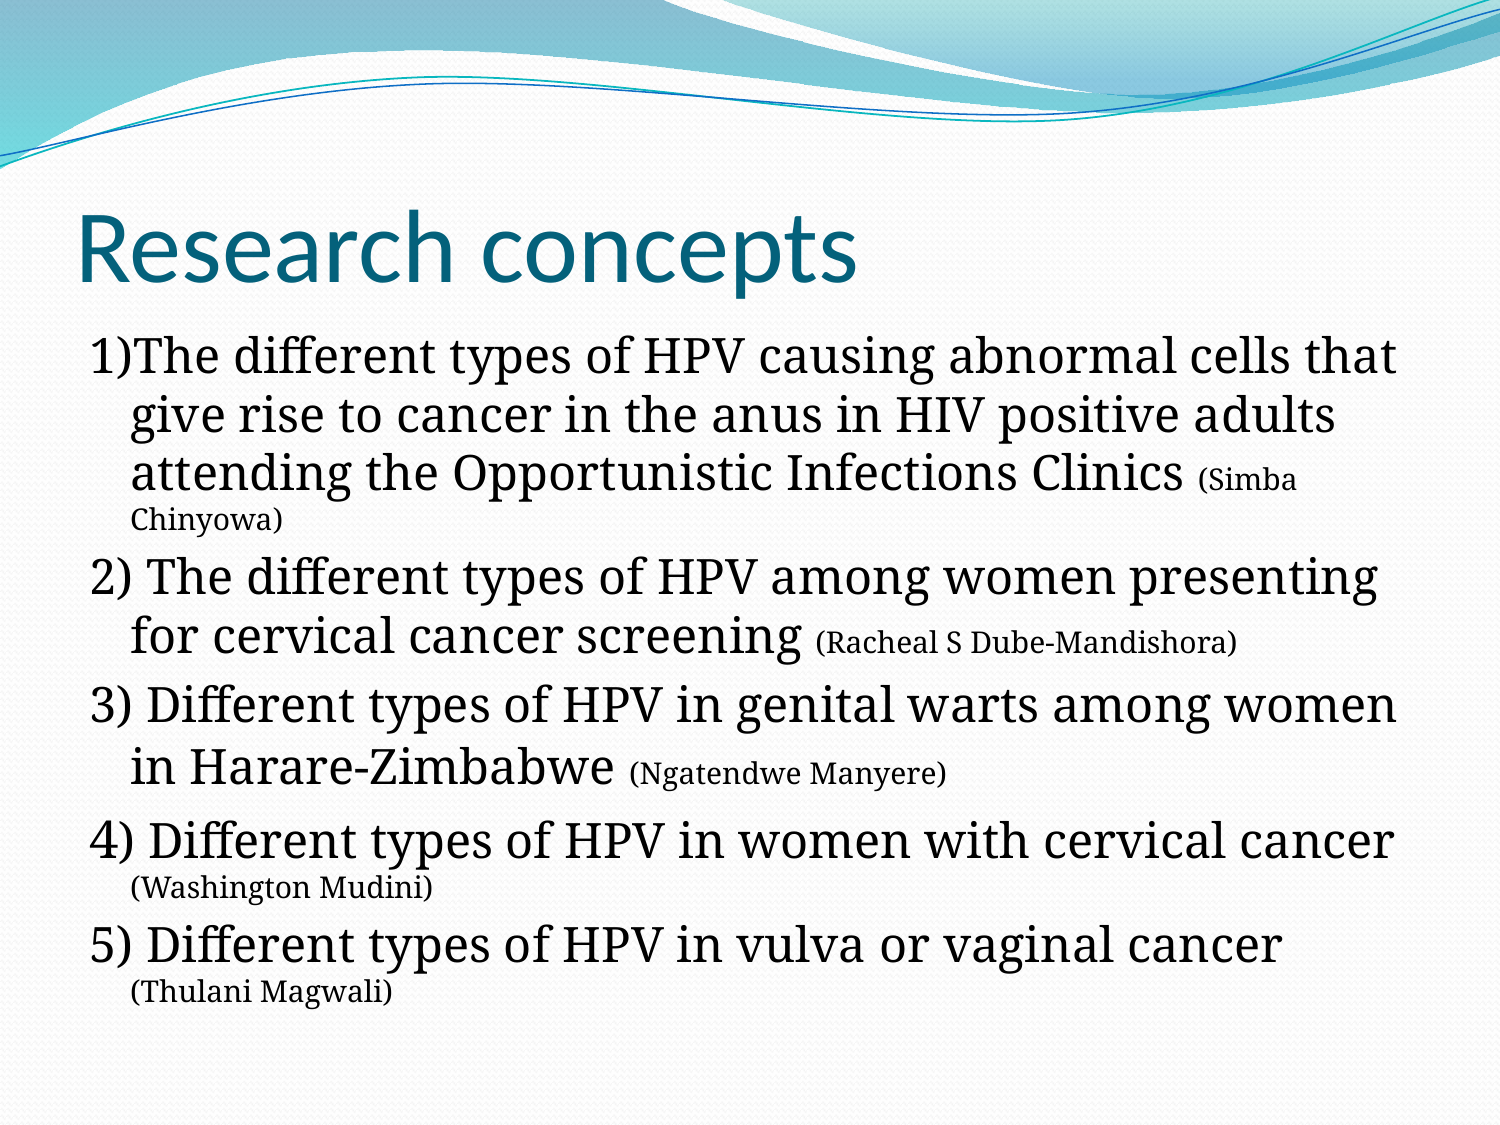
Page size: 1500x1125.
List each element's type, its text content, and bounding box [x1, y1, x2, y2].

title Research concepts [75, 115, 1425, 303]
list 1)The different types of HPV causing abnormal cells that give rise to cancer in the anus in HIV positive adults attending the Opportunistic Infections Clinics (Simba Chinyowa) 2) The different types of HPV among women presenting for cervical cancer screening (Racheal S Dube-Mandishora) 3) Different types of HPV in genital warts among women in Harare-Zimbabwe (Ngatendwe Manyere) 4) Different types of HPV in women with cervical cancer (Washington Mudini) 5) Different types of HPV in vulva or vaginal cancer (Thulani Magwali) [75, 317, 1425, 1038]
